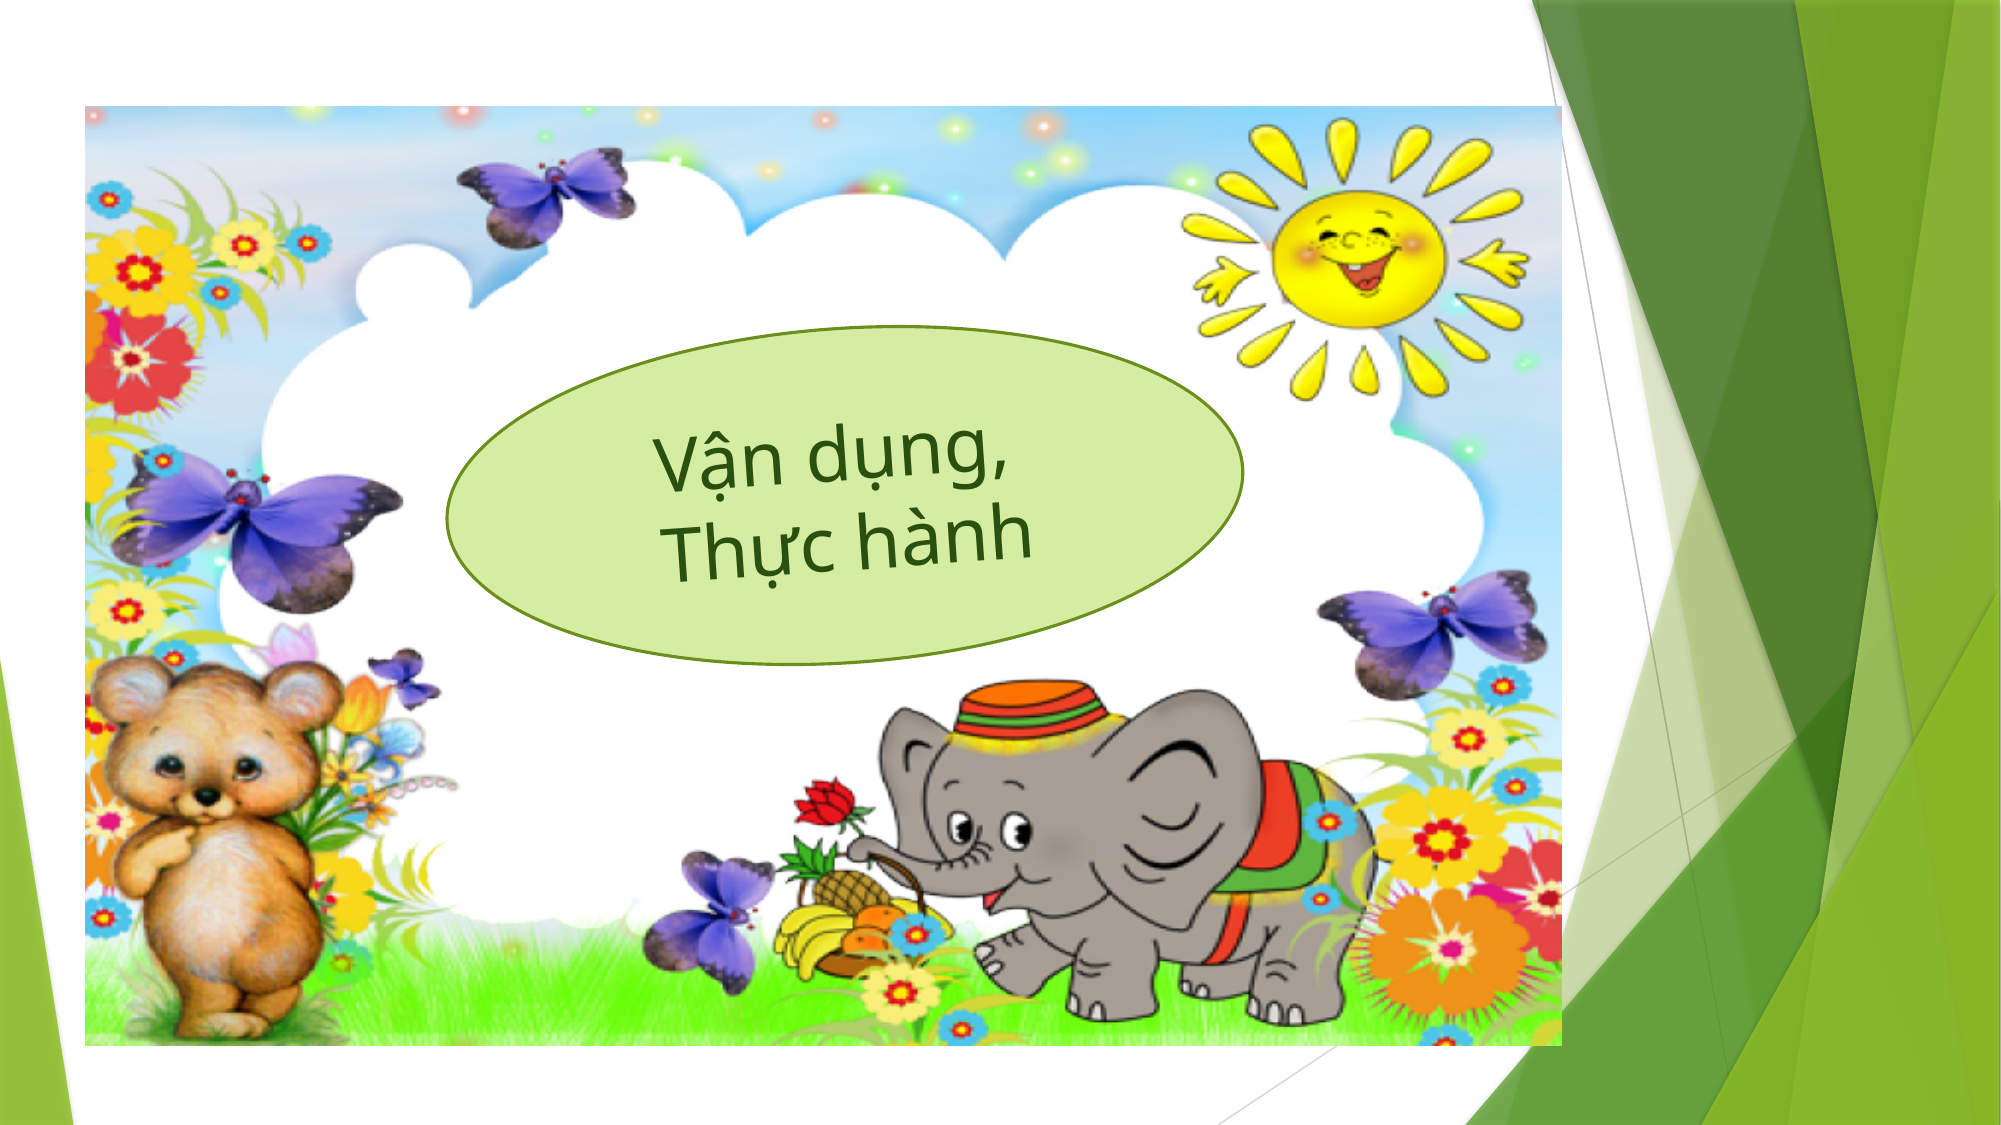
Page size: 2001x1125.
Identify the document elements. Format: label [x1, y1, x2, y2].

picture [84, 105, 1562, 1046]
